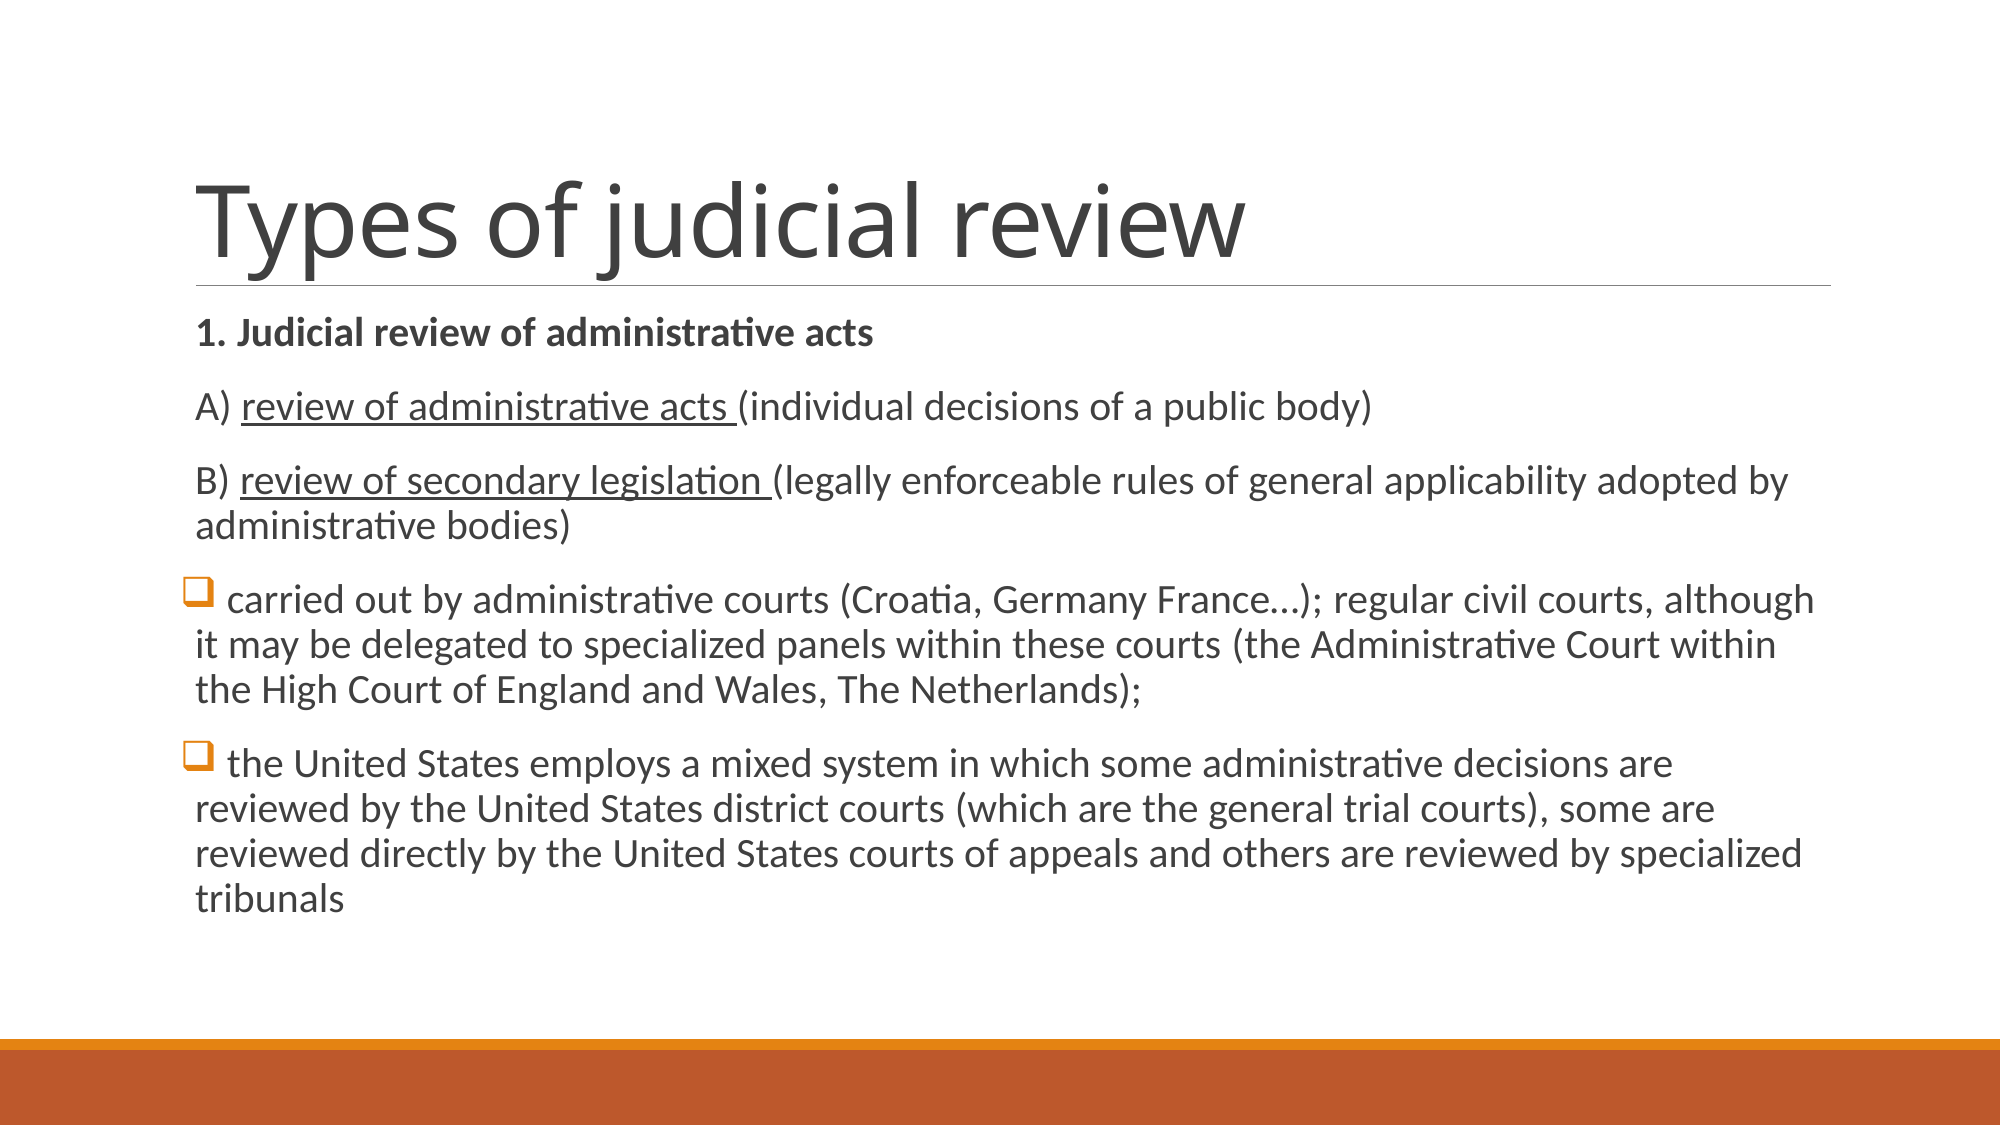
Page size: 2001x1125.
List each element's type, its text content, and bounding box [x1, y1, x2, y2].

list 1. Judicial review of administrative acts A) review of administrative acts (individual decisions of a public body) B) review of secondary legislation (legally enforceable rules of general applicability adopted by administrative bodies) carried out by administrative courts (Croatia, Germany France…); regular civil courts, although it may be delegated to specialized panels within these courts (the Administrative Court within the High Court of England and Wales, The Netherlands); the United States employs a mixed system in which some administrative decisions are reviewed by the United States district courts (which are the general trial courts), some are reviewed directly by the United States courts of appeals and others are reviewed by specialized tribunals [180, 302, 1830, 963]
title Types of judicial review [180, 47, 1830, 285]
